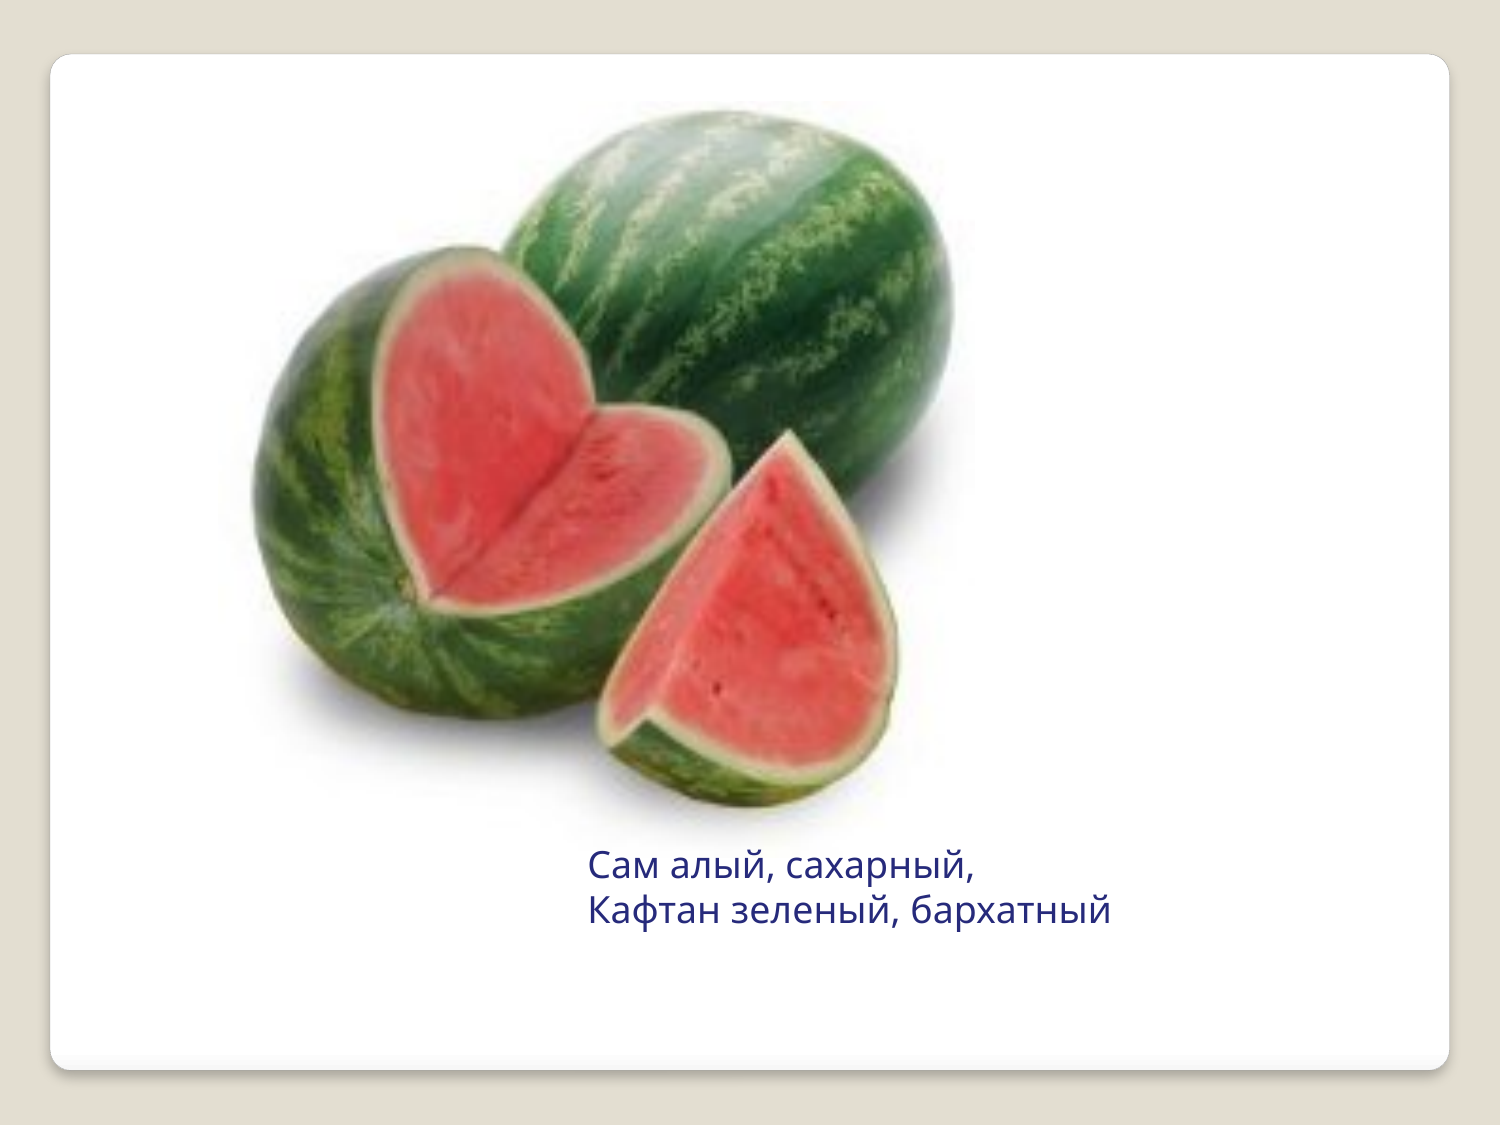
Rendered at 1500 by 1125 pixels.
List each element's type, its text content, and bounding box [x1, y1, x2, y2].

text_box Сам алый, сахарный, Кафтан зеленый, бархатный [572, 834, 1353, 939]
picture [218, 101, 975, 858]
